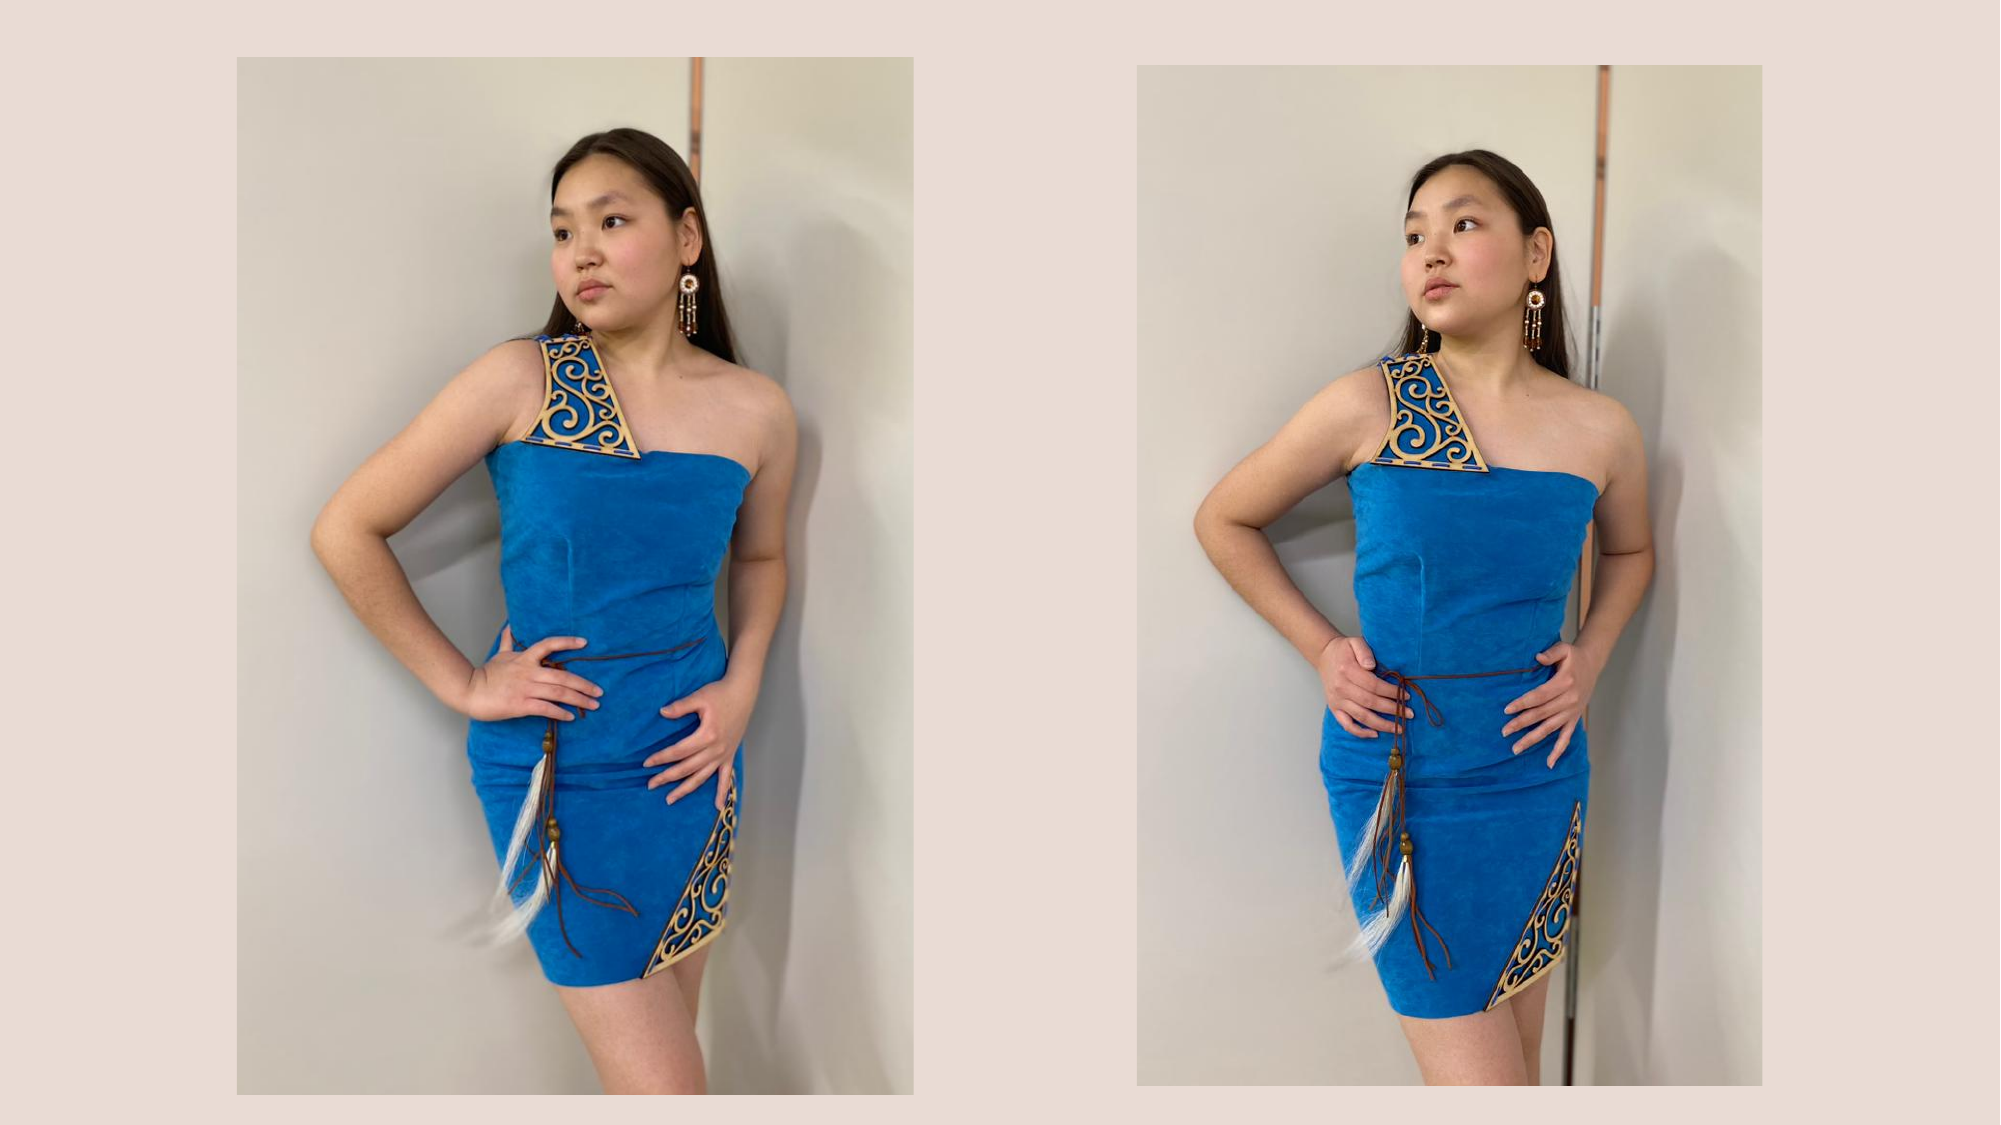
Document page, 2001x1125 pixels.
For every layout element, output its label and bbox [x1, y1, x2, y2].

list [1136, 65, 1763, 1086]
picture [236, 57, 914, 1095]
